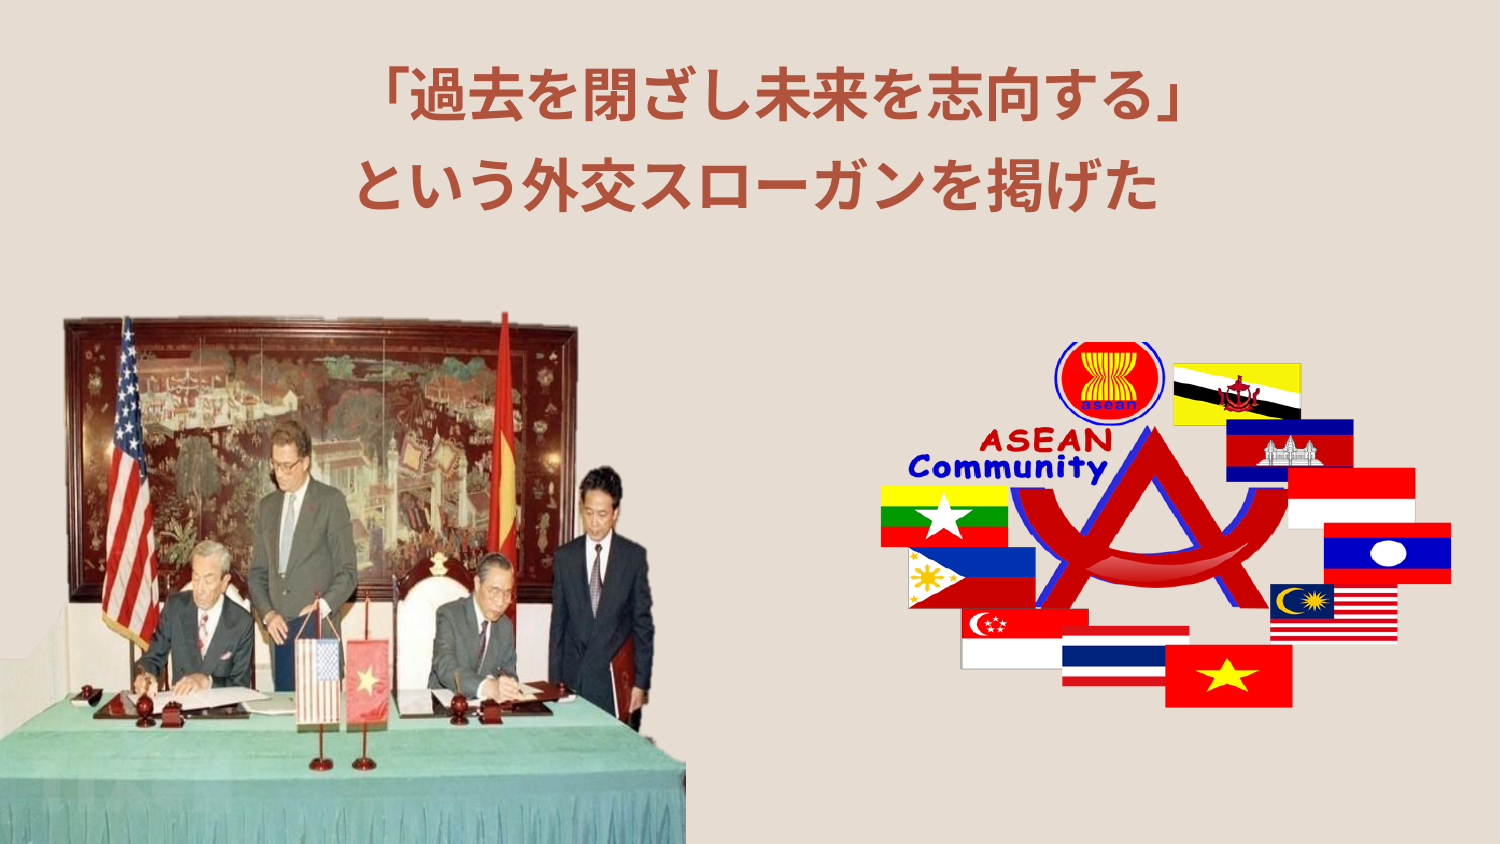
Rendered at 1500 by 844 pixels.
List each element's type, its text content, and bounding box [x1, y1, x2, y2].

picture [0, 255, 686, 844]
text_box 「過去を閉ざし未来を志向する」 という外交スローガンを掲げた [0, 0, 1500, 150]
picture [736, 341, 1500, 745]
